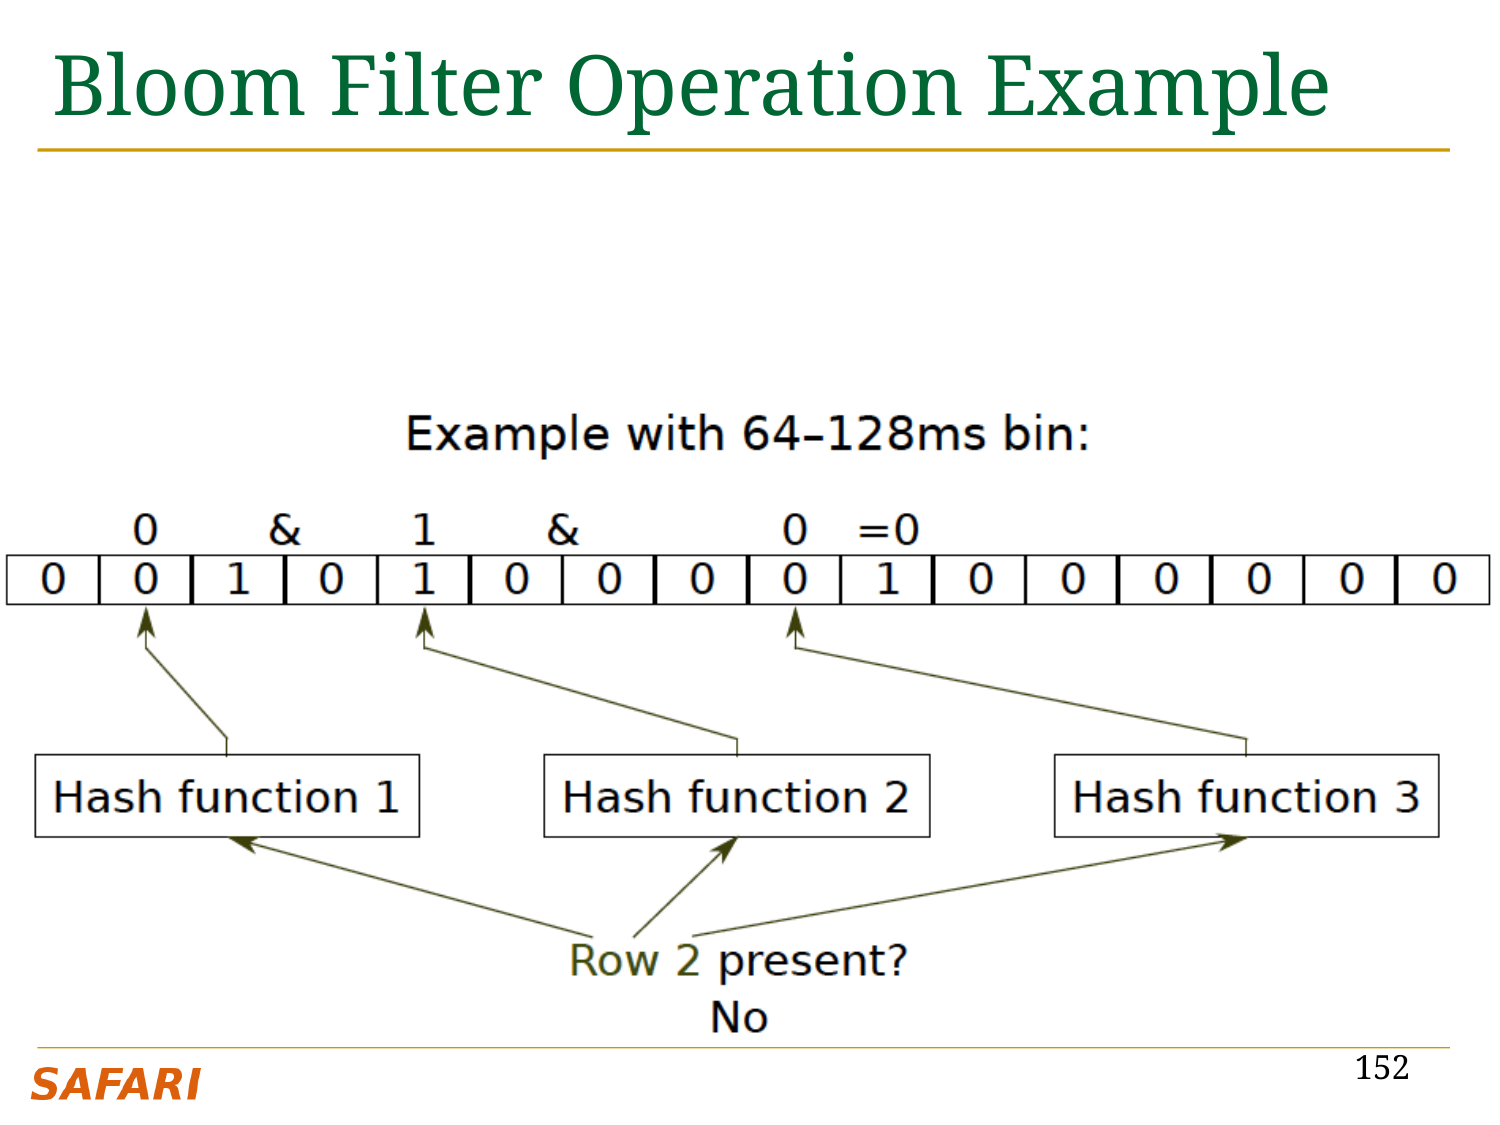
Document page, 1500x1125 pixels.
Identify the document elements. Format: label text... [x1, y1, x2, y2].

picture [29, 1058, 207, 1110]
title Bloom Filter Operation Example [37, 24, 1451, 201]
slide_number 152 [1074, 1055, 1426, 1100]
picture [0, 406, 1500, 1047]
